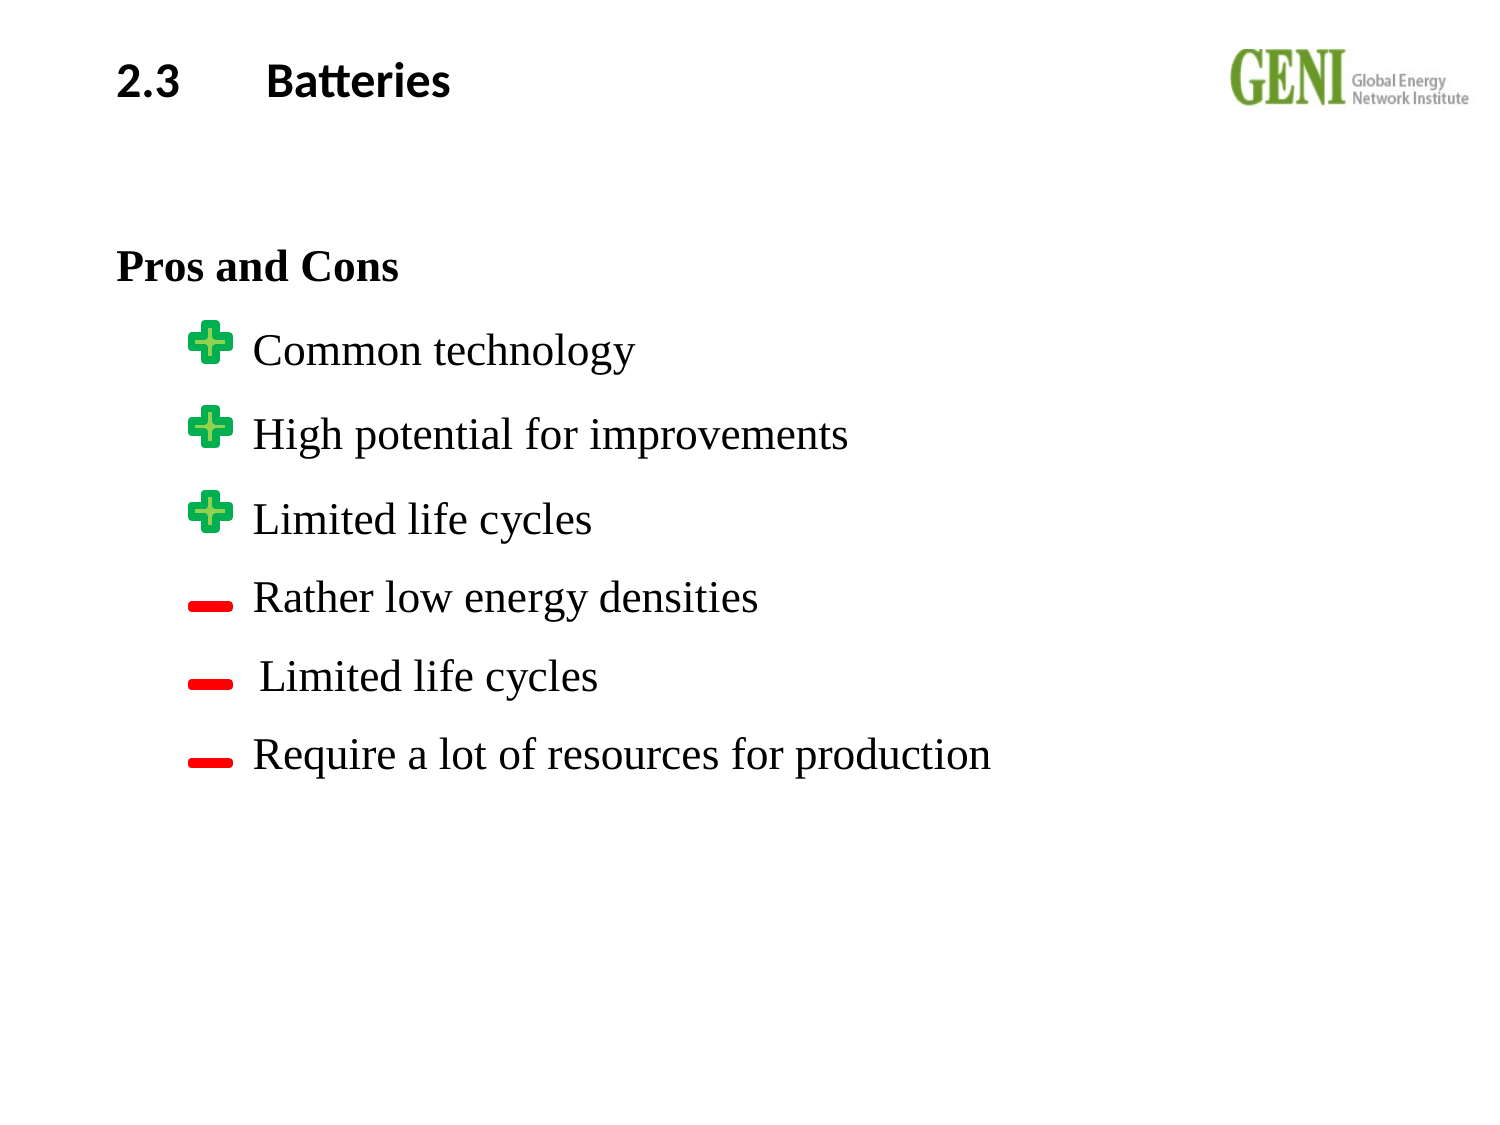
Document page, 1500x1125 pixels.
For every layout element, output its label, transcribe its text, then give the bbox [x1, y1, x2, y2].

text_box 2.3 Batteries [101, 40, 847, 115]
picture [1230, 49, 1491, 128]
picture [116, 238, 1500, 844]
